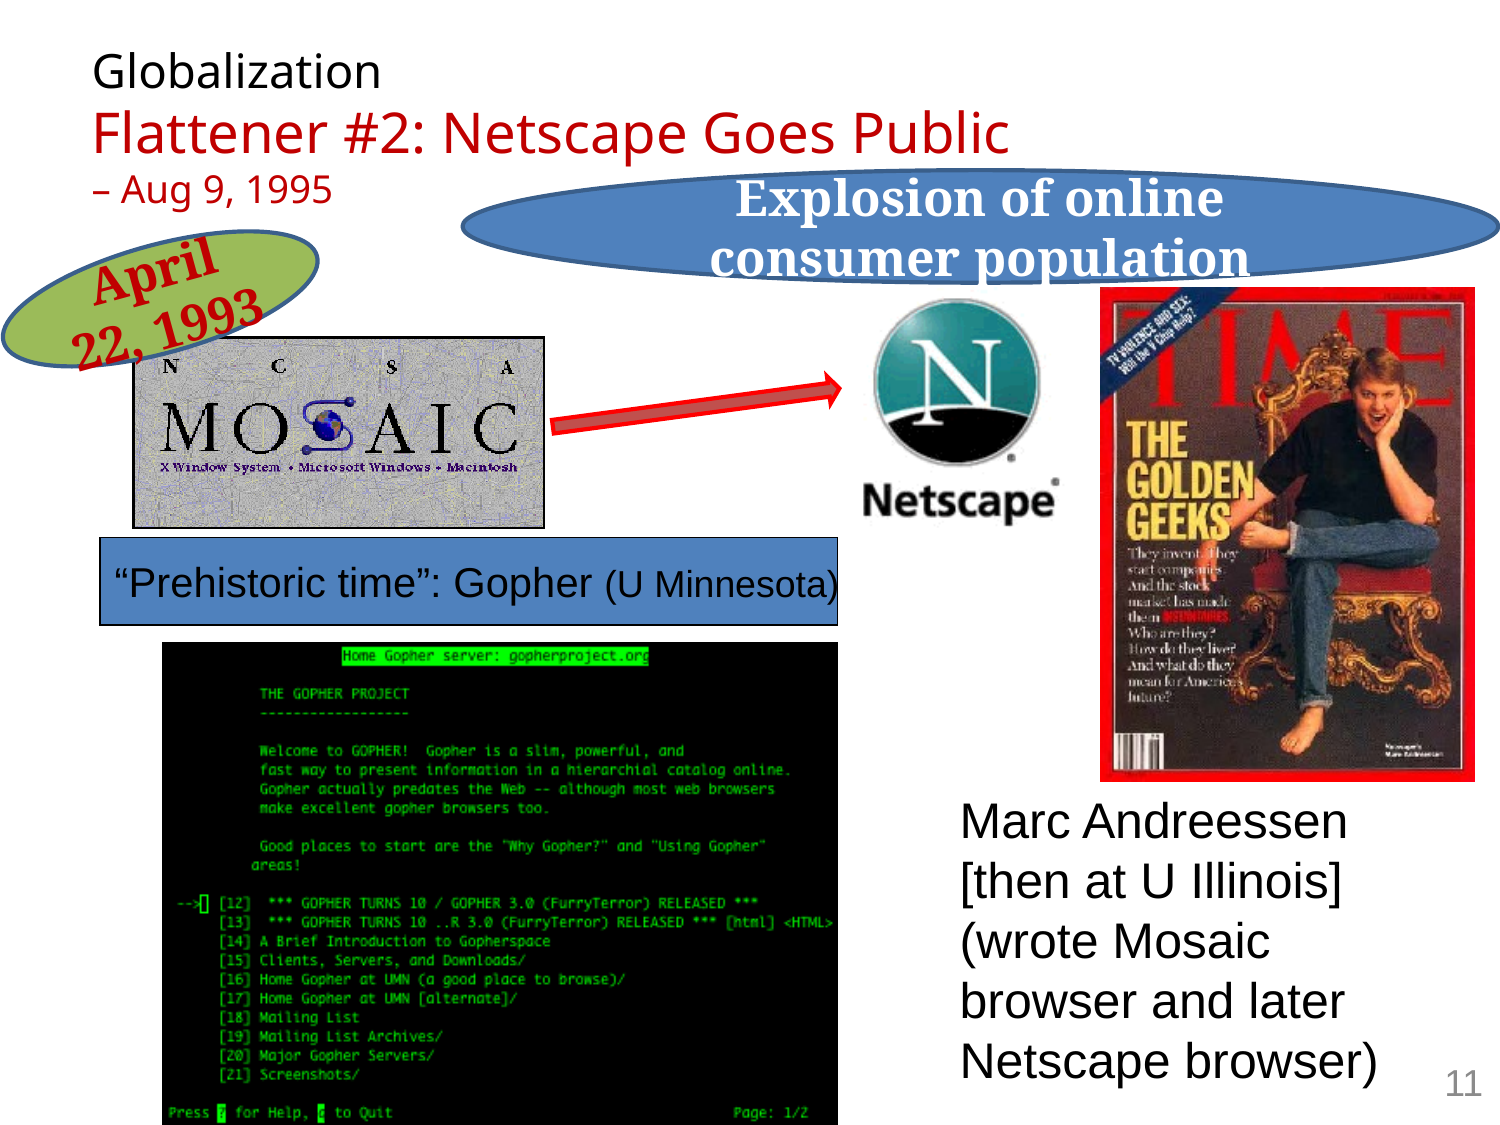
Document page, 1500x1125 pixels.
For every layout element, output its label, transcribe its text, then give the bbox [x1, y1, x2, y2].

text_box April 22, 1993 [0, 229, 320, 369]
text_box [551, 376, 832, 434]
picture [162, 641, 838, 1125]
picture [1099, 287, 1476, 782]
title Globalization Flattener #2: Netscape Goes Public – Aug 9, 1995 [76, 32, 1427, 220]
picture [837, 286, 1088, 538]
slide_number 11 [1185, 1049, 1499, 1113]
picture [132, 335, 546, 530]
text_box “Prehistoric time”: Gopher (U Minnesota) [99, 537, 838, 625]
text_box Explosion of online consumer population [460, 168, 1500, 285]
text_box Marc Andreessen [then at U Illinois] (wrote Mosaic browser and later Netscape browser) [944, 780, 1420, 1096]
